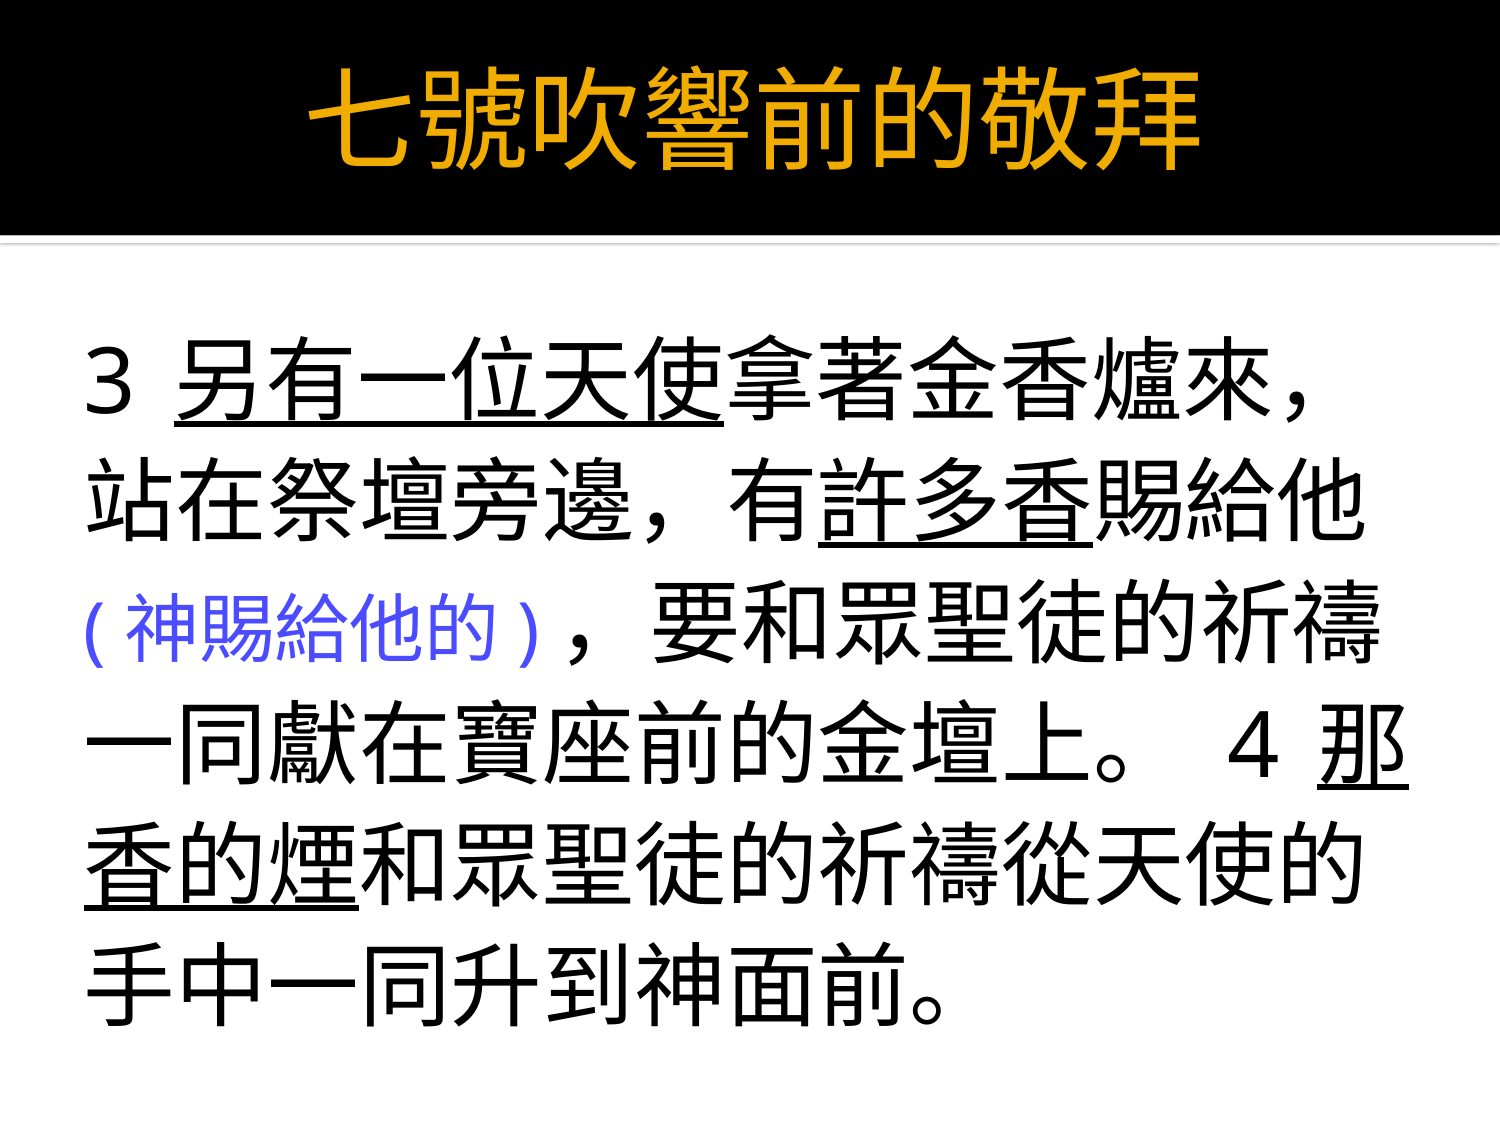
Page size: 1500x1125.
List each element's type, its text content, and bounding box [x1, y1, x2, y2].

title 七號吹響前的敬拜 [75, 21, 1425, 211]
list 3 另有一位天使拿著金香爐來，站在祭壇旁邊，有許多香賜給他 (神賜給他的)，要和眾聖徒的祈禱一同獻在寶座前的金壇上。 4 那香的煙和眾聖徒的祈禱從天使的手中一同升到神面前。 [75, 291, 1425, 1050]
